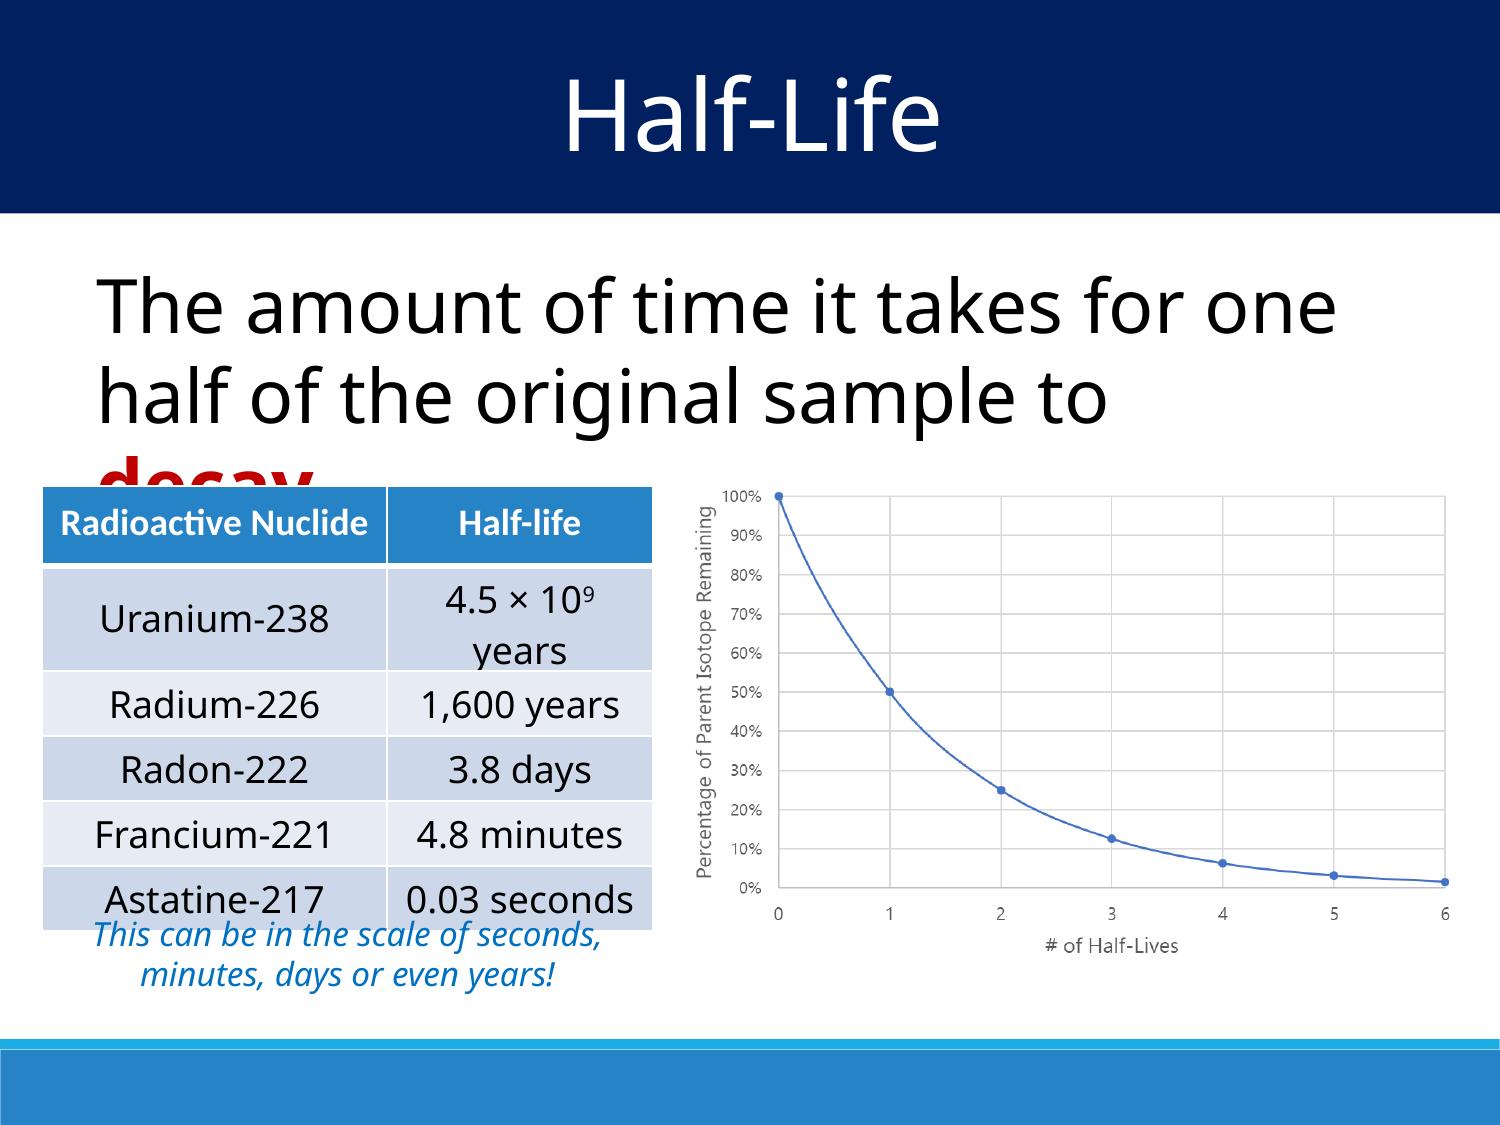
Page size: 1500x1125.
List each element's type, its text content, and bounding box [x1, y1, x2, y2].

table_cell 4.5 × 109 years [388, 569, 652, 670]
text_box The amount of time it takes for one half of the original sample to decay [81, 251, 1360, 536]
table_cell 4.8 minutes [388, 802, 652, 865]
table_cell 1,600 years [388, 672, 652, 735]
table_cell Uranium-238 [43, 569, 386, 670]
table_cell Astatine-217 [43, 867, 386, 906]
table_cell Radium-226 [43, 672, 386, 735]
table_header Half-life [388, 487, 652, 563]
picture [687, 485, 1457, 962]
table_cell Radon-222 [43, 737, 386, 800]
table_cell Francium-221 [43, 802, 386, 865]
text_box Half-Life [4, 62, 1500, 189]
text_box This can be in the scale of seconds, minutes, days or even years! [42, 906, 654, 1001]
table_header Radioactive Nuclide [43, 487, 386, 563]
text_box [0, 0, 1500, 215]
table_cell 0.03 seconds [388, 867, 652, 906]
table_cell 3.8 days [388, 737, 652, 800]
